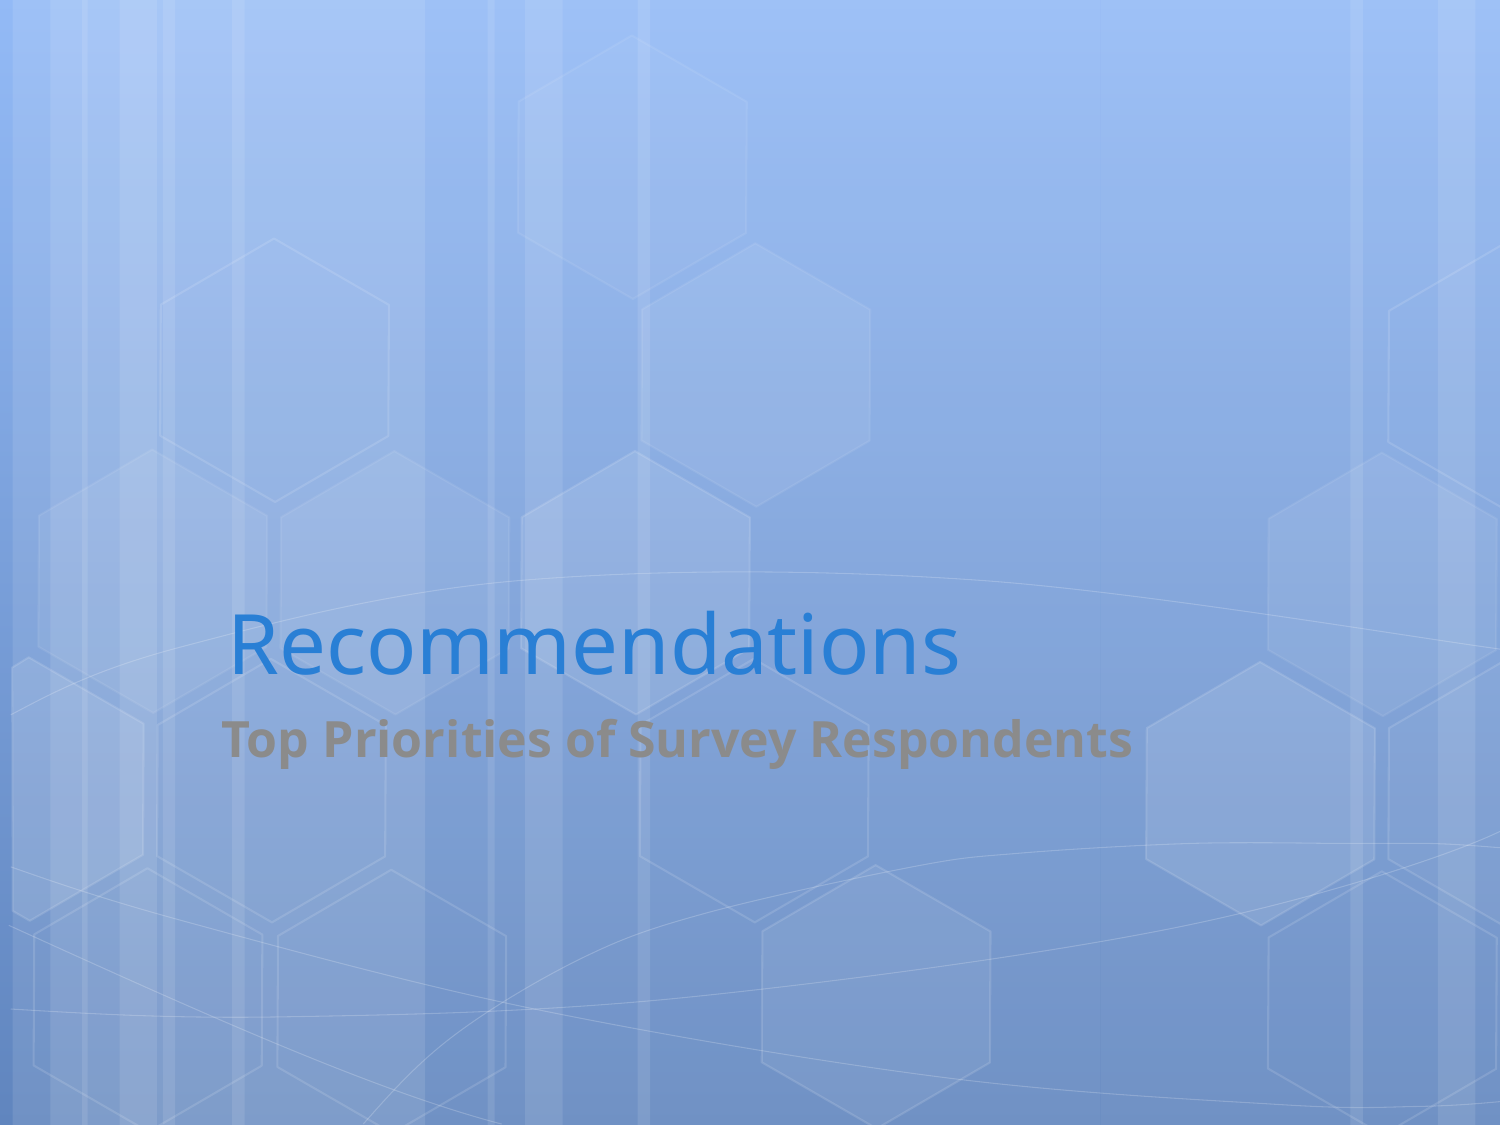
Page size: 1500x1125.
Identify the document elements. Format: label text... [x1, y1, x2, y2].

title Recommendations [212, 474, 1302, 699]
list Top Priorities of Survey Respondents [206, 699, 1296, 950]
